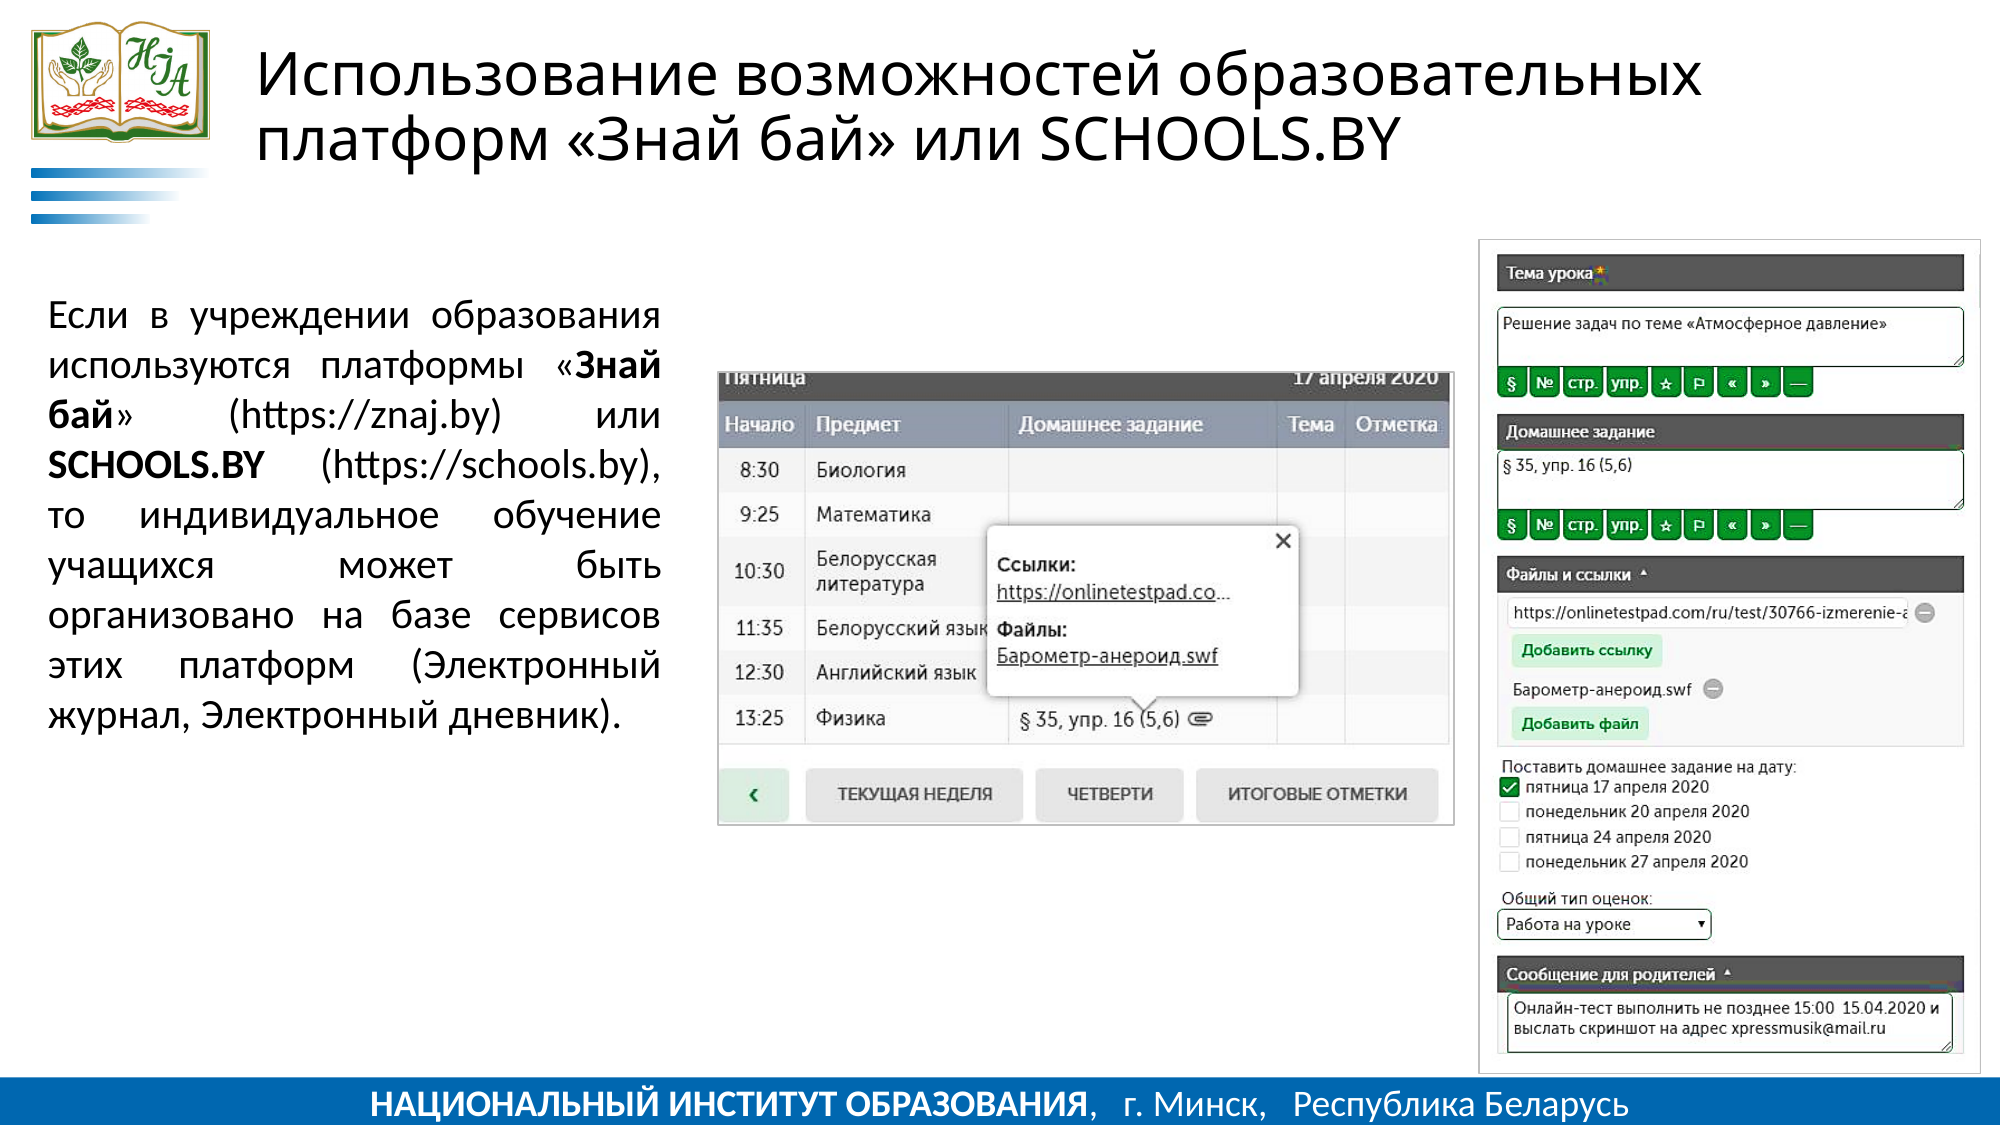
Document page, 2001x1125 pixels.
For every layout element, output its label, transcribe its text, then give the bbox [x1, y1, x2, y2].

picture [718, 372, 1454, 825]
text_box Если в учреждении образования используются платформы «Знай бай» (https://znaj.by) или SCHOOLS.BY (https://schools.by), то индивидуальное обучение учащихся может быть организовано на базе сервисов этих платформ (Электронный журнал, Электронный дневник). [32, 279, 677, 745]
title Использование возможностей образовательных платформ «Знай бай» или SCHOOLS.BY [240, 0, 2000, 218]
picture [1479, 239, 1980, 1073]
picture [31, 21, 210, 143]
